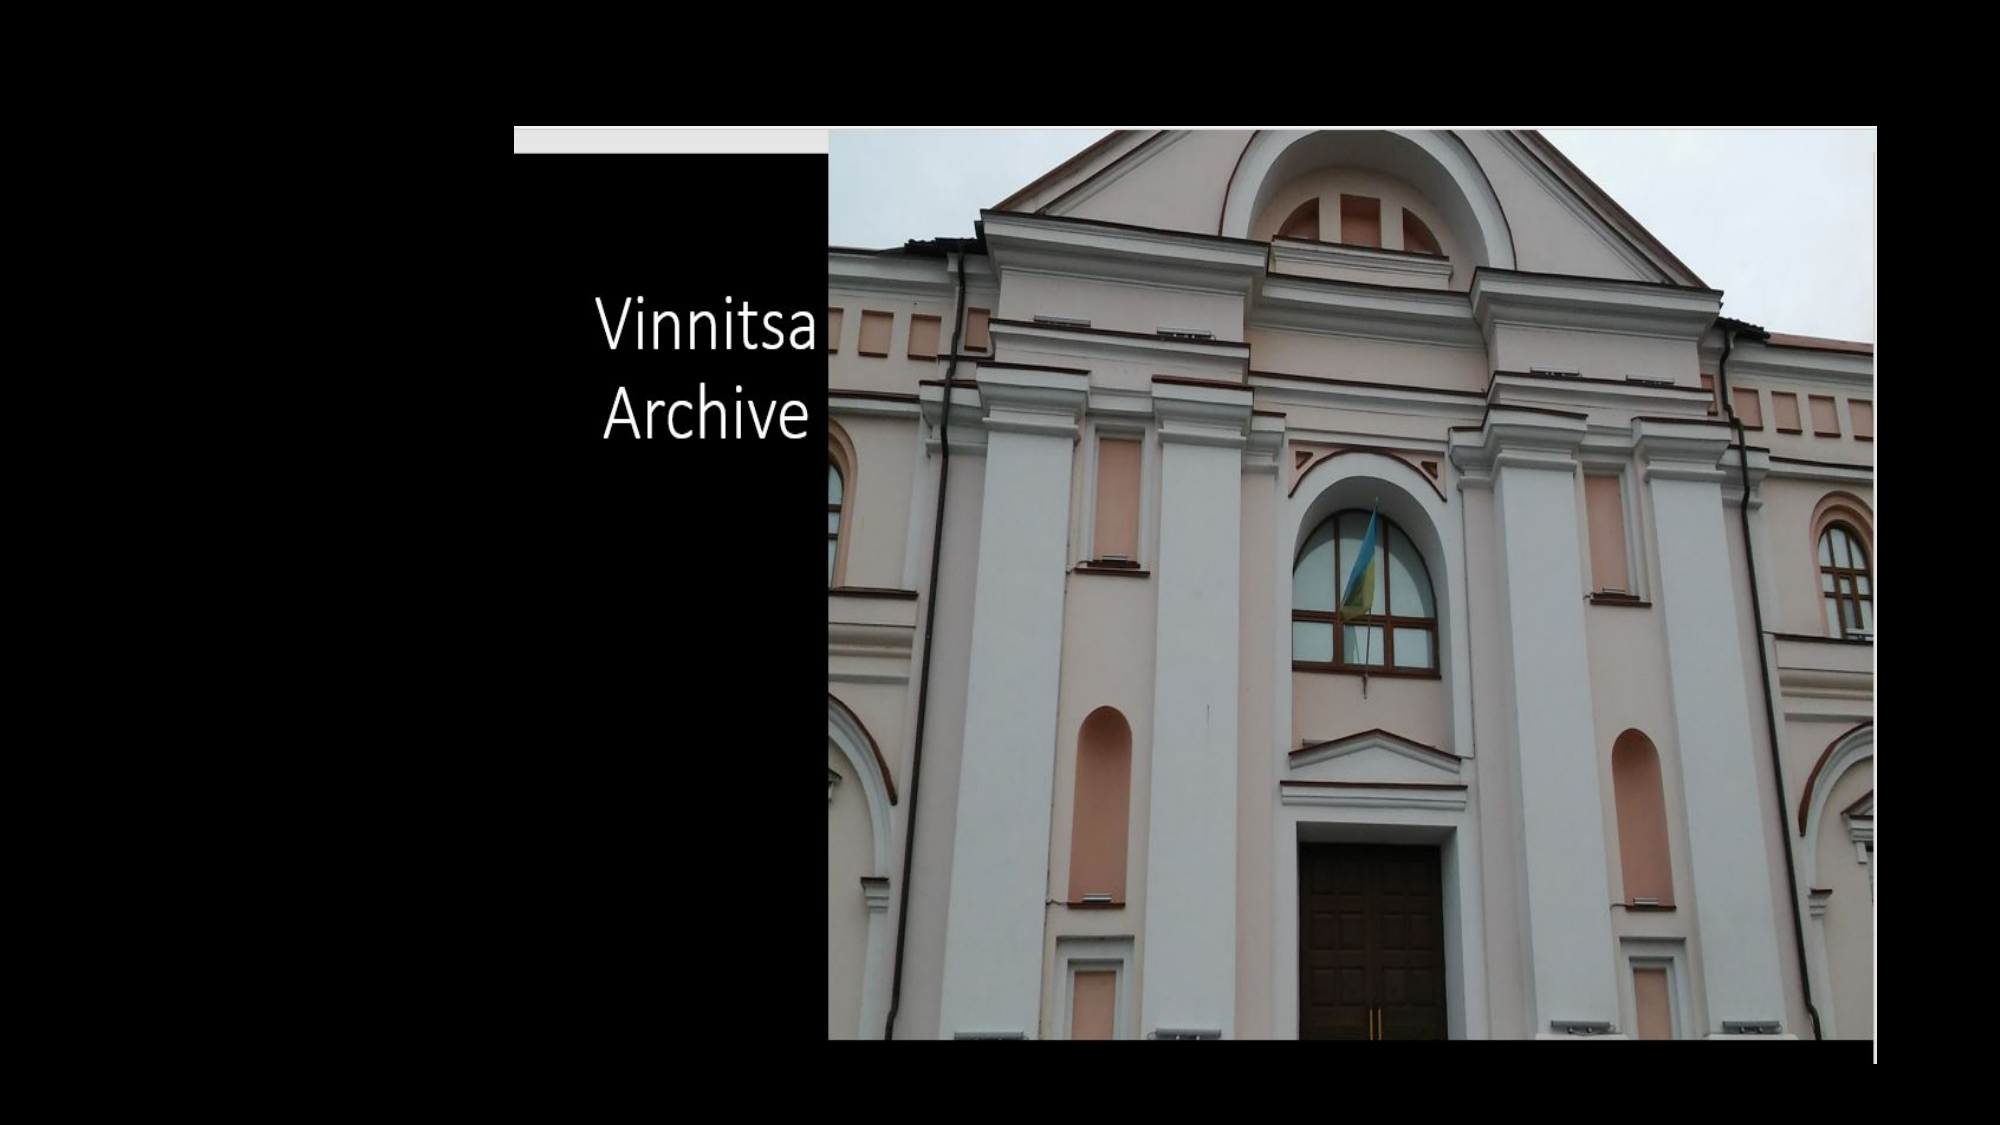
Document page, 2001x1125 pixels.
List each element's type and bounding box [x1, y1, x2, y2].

picture [514, 126, 1877, 1064]
